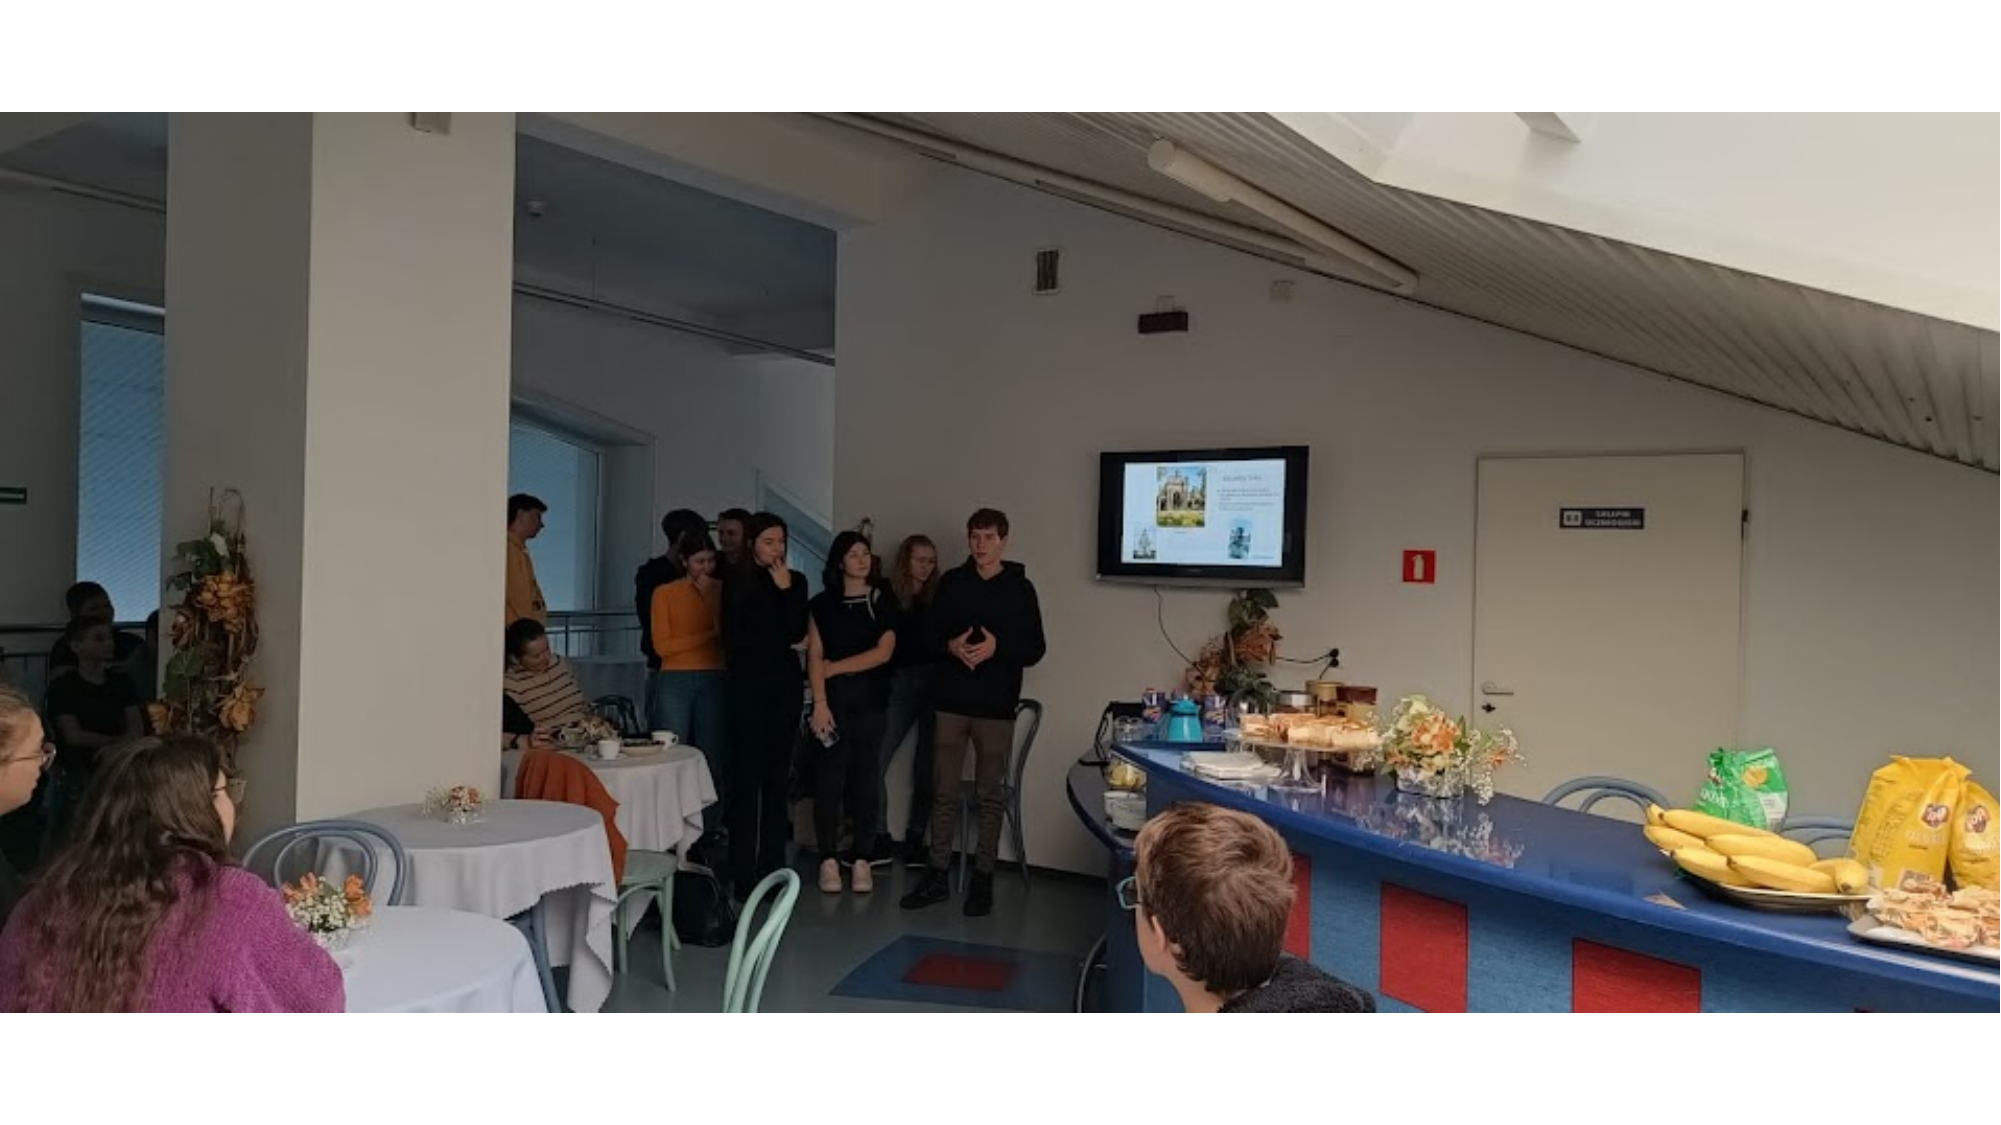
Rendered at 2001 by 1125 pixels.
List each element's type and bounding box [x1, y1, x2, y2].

picture [0, 112, 2000, 1013]
